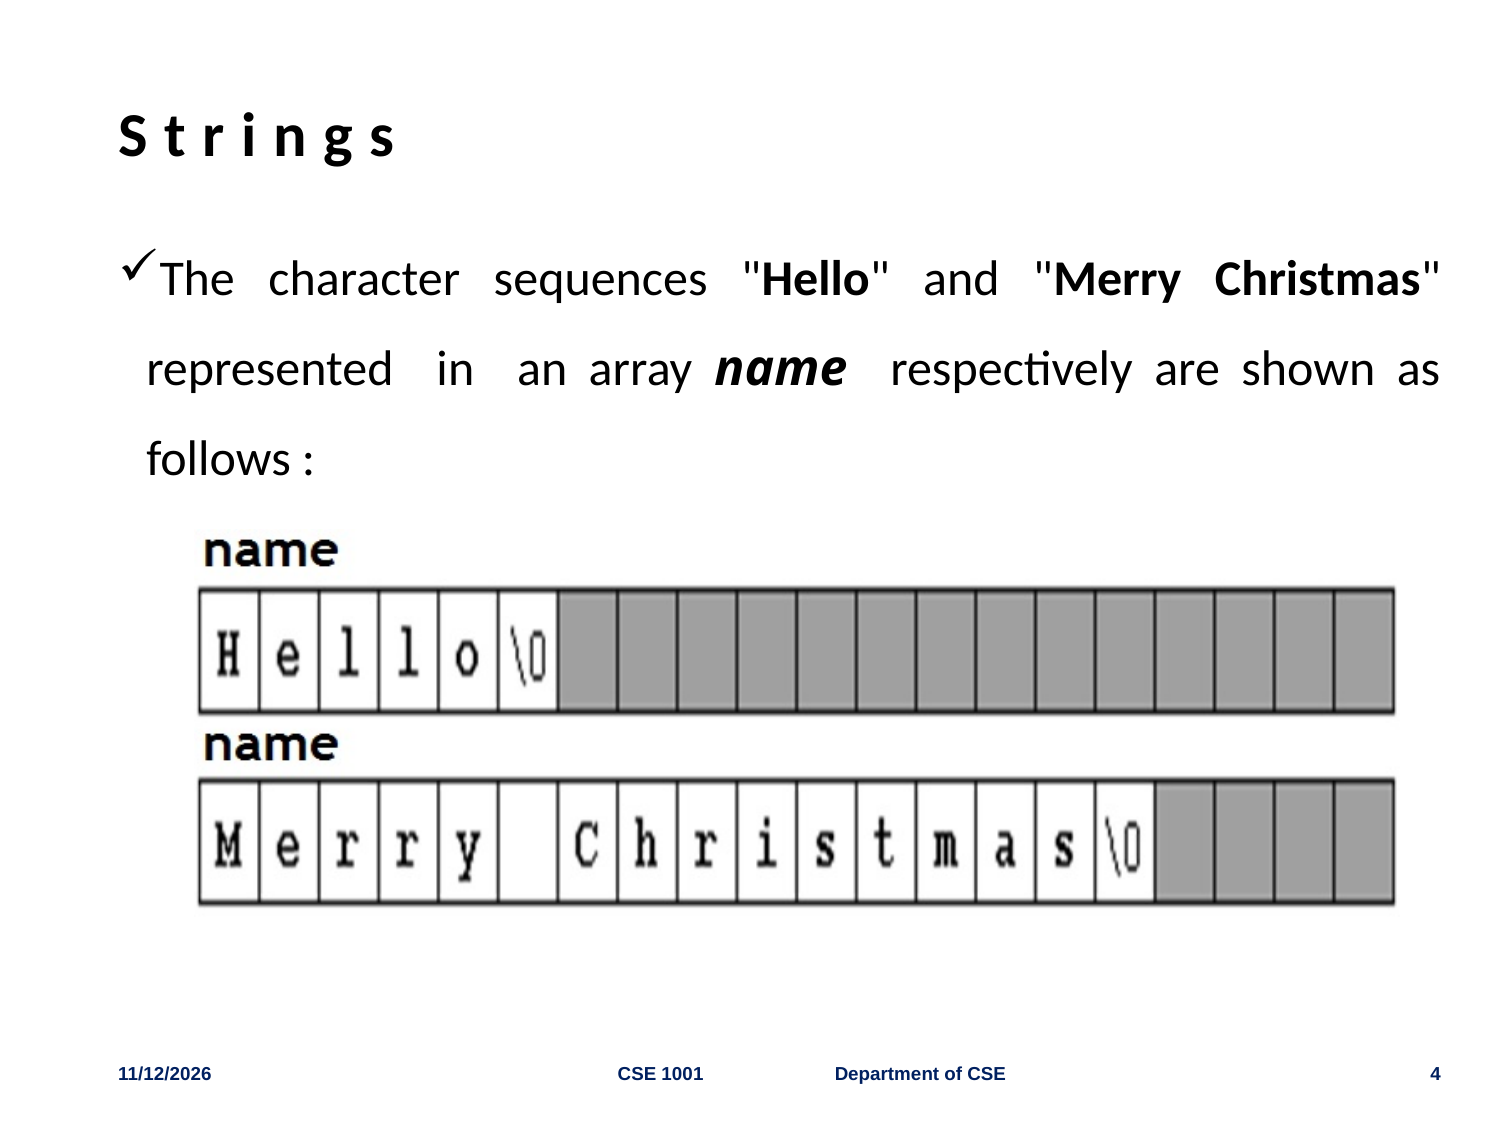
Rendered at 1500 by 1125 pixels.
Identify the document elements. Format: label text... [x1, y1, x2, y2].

footer CSE 1001 Department of CSE [272, 1042, 1352, 1103]
title Strings [103, 84, 1456, 188]
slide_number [103, 1042, 246, 1103]
list The character sequences "Hello" and "Merry Christmas" represented in an array name respectively are shown as follows : [103, 208, 1456, 1014]
picture [194, 529, 1400, 917]
slide_number 4 [1396, 1042, 1456, 1103]
